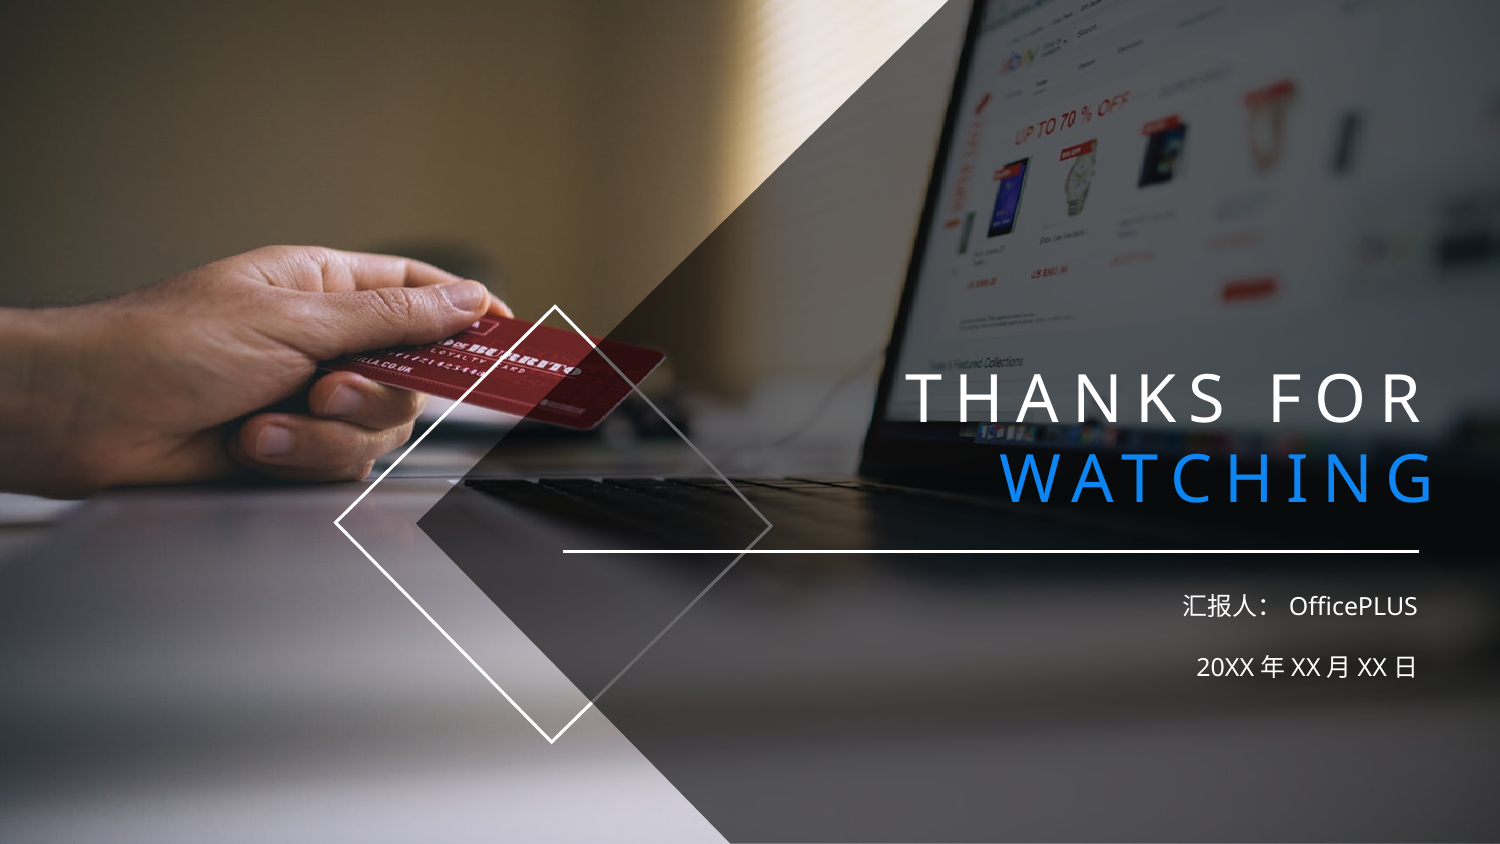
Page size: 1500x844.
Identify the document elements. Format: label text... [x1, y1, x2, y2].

picture [0, 0, 1500, 844]
title THANKS FOR WATCHING [554, 412, 1450, 524]
subtitle 汇报人：OfficePLUS [795, 586, 1434, 635]
list 20XX年XX月XX日 [808, 647, 1434, 704]
